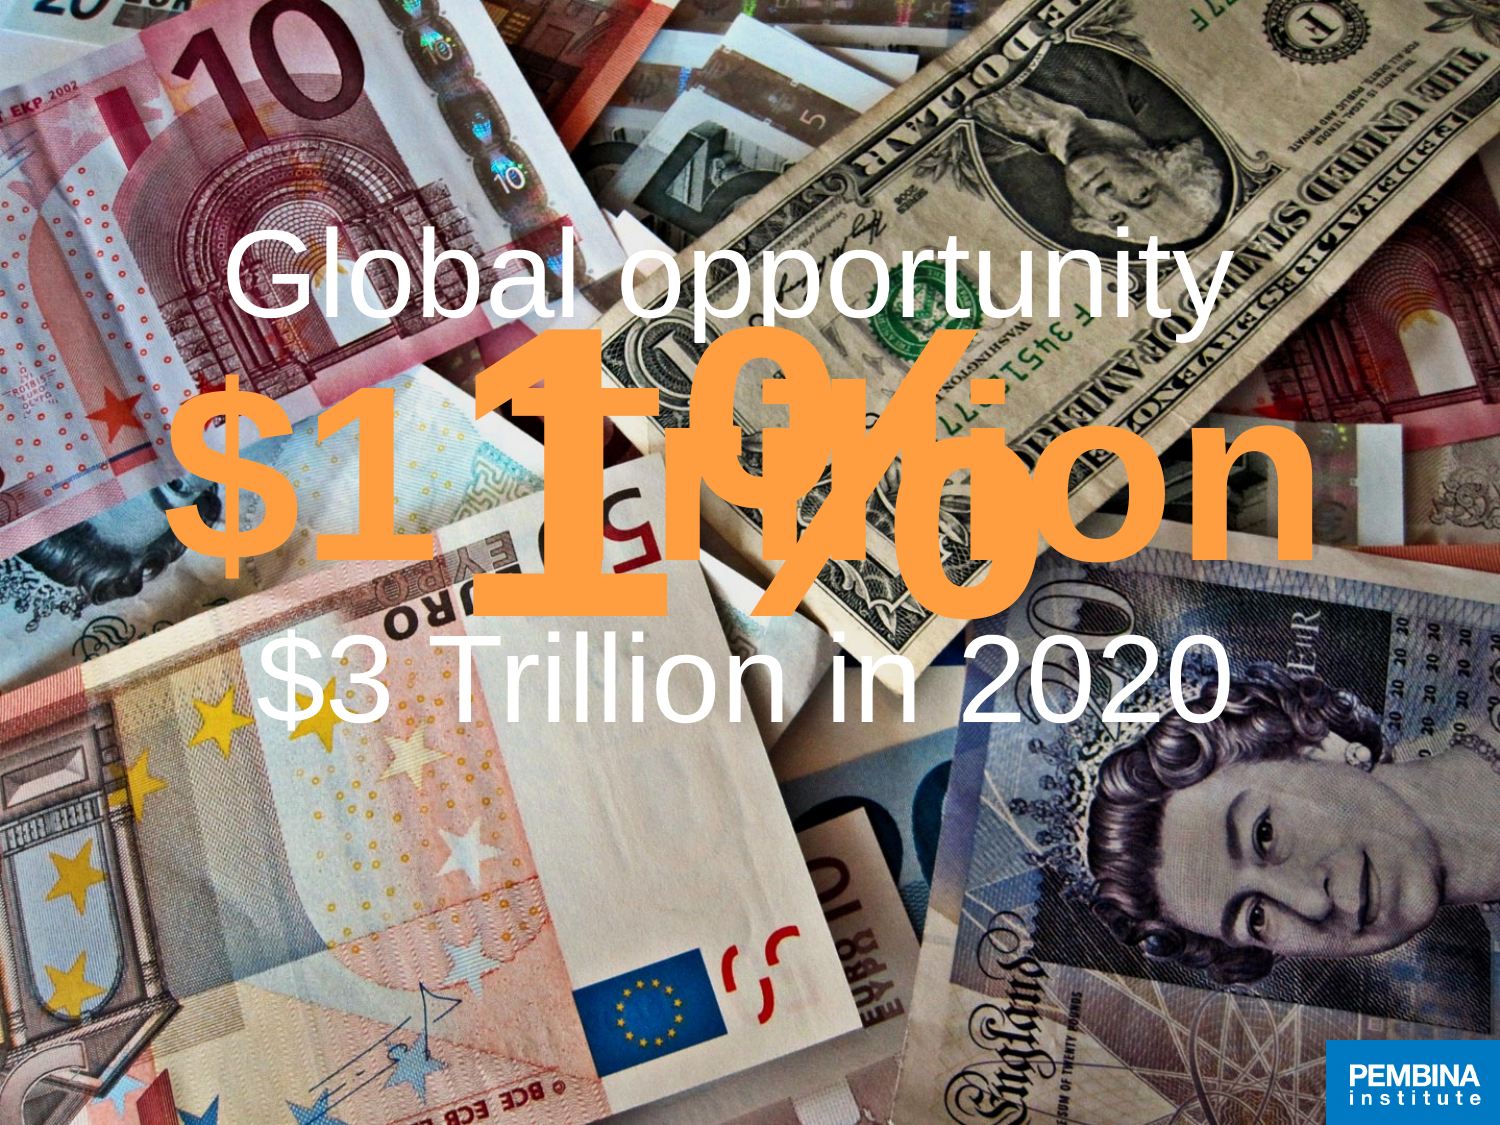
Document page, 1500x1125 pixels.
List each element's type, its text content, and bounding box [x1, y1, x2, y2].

slide_number 2 [52, 1043, 134, 1104]
text_box 1% [73, 11, 1424, 714]
picture [0, 0, 1500, 1125]
title Global opportunity $1 Trillion $3 Trillion in 2020 [70, 189, 1421, 892]
